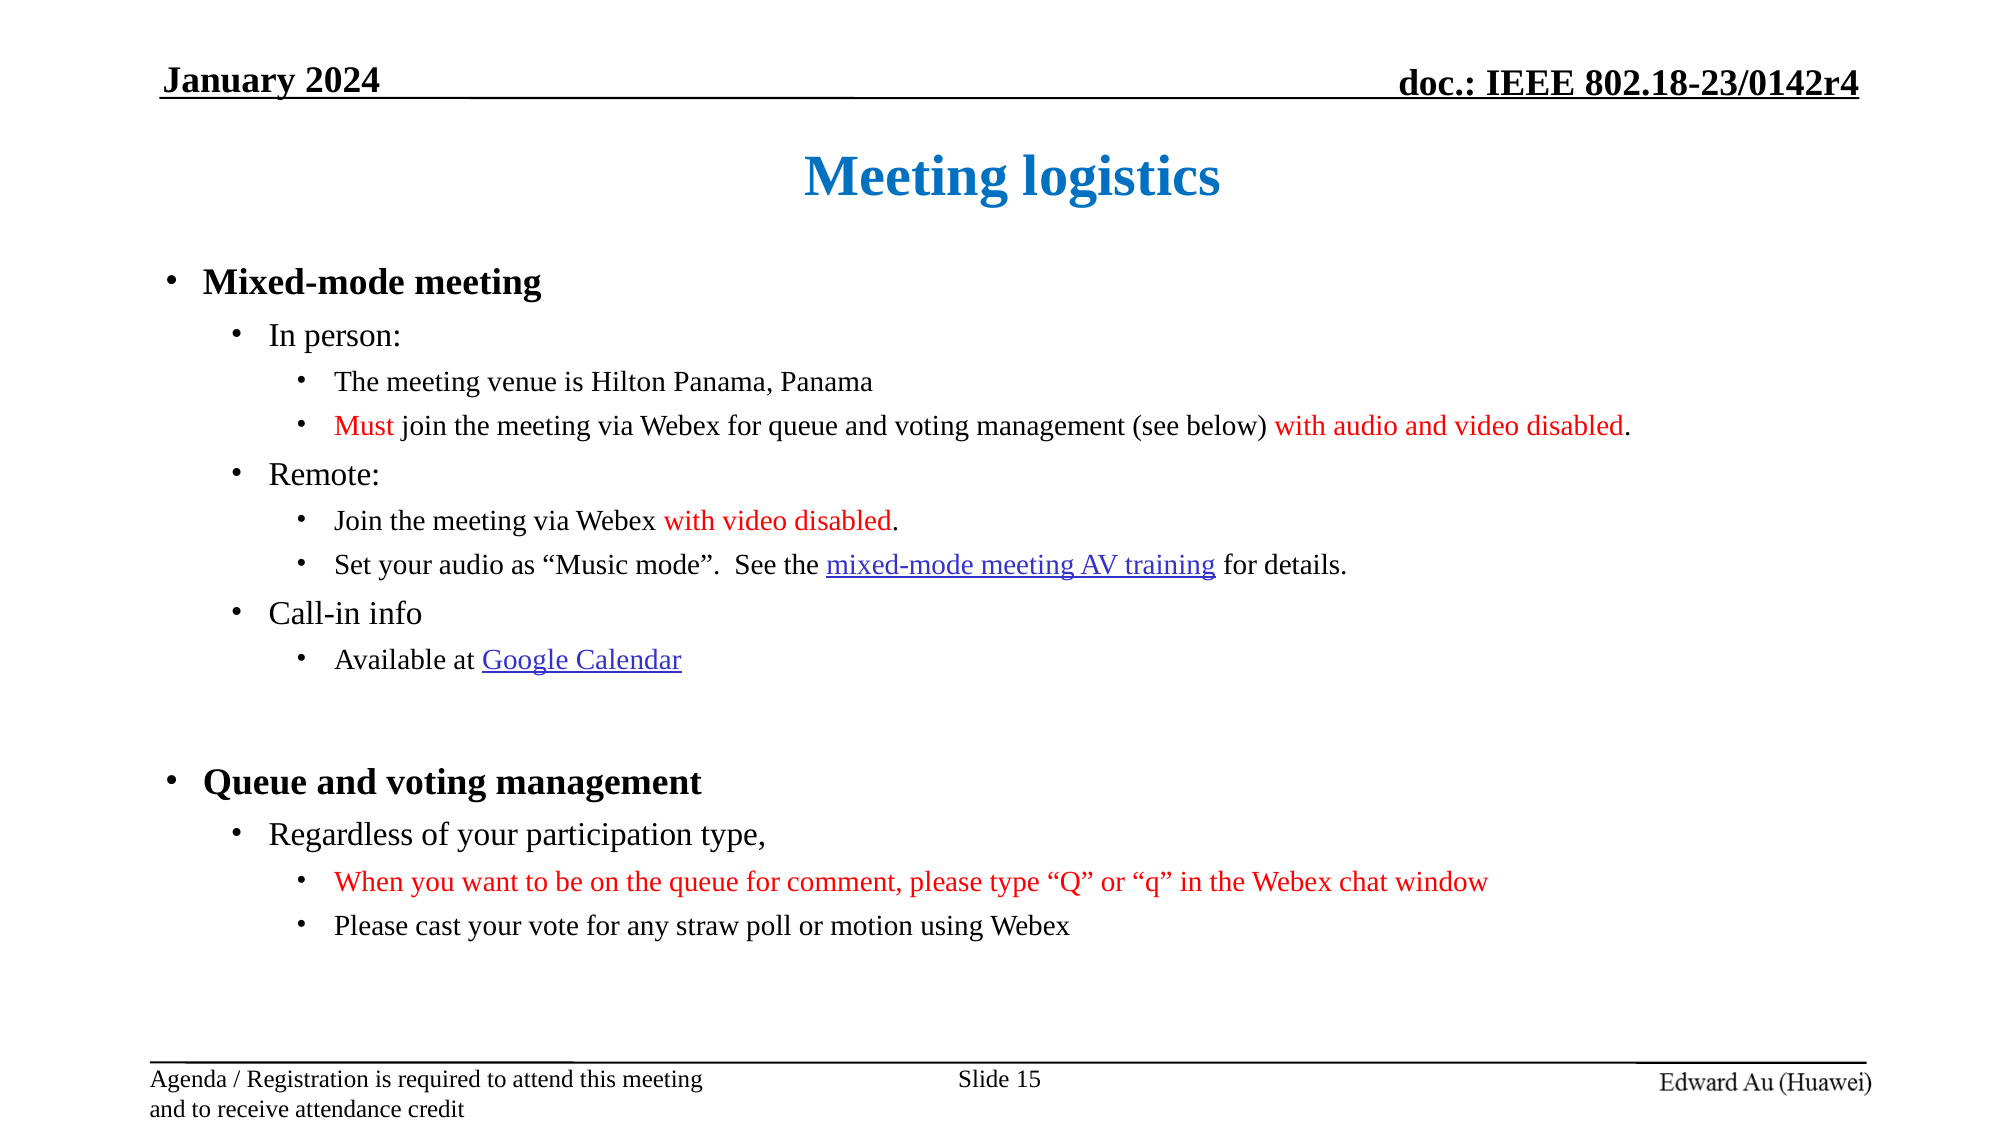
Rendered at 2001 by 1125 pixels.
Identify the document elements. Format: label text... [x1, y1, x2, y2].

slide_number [162, 54, 663, 101]
title Meeting logistics [162, 99, 1864, 246]
list Mixed-mode meeting In person: The meeting venue is Hilton Panama, Panama Must join the meeting via Webex for queue and voting management (see below) with audio and video disabled. Remote: Join the meeting via Webex with video disabled. Set your audio as “Music mode”. See the mixed-mode meeting AV training for details. Call-in info Available at Google Calendar Queue and voting management Regardless of your participation type, When you want to be on the queue for comment, please type “Q” or “q” in the Webex chat window Please cast your vote for any straw poll or motion using Webex [149, 249, 1869, 1026]
slide_number Slide 15 [933, 1061, 1067, 1123]
picture [1174, 1058, 1887, 1113]
